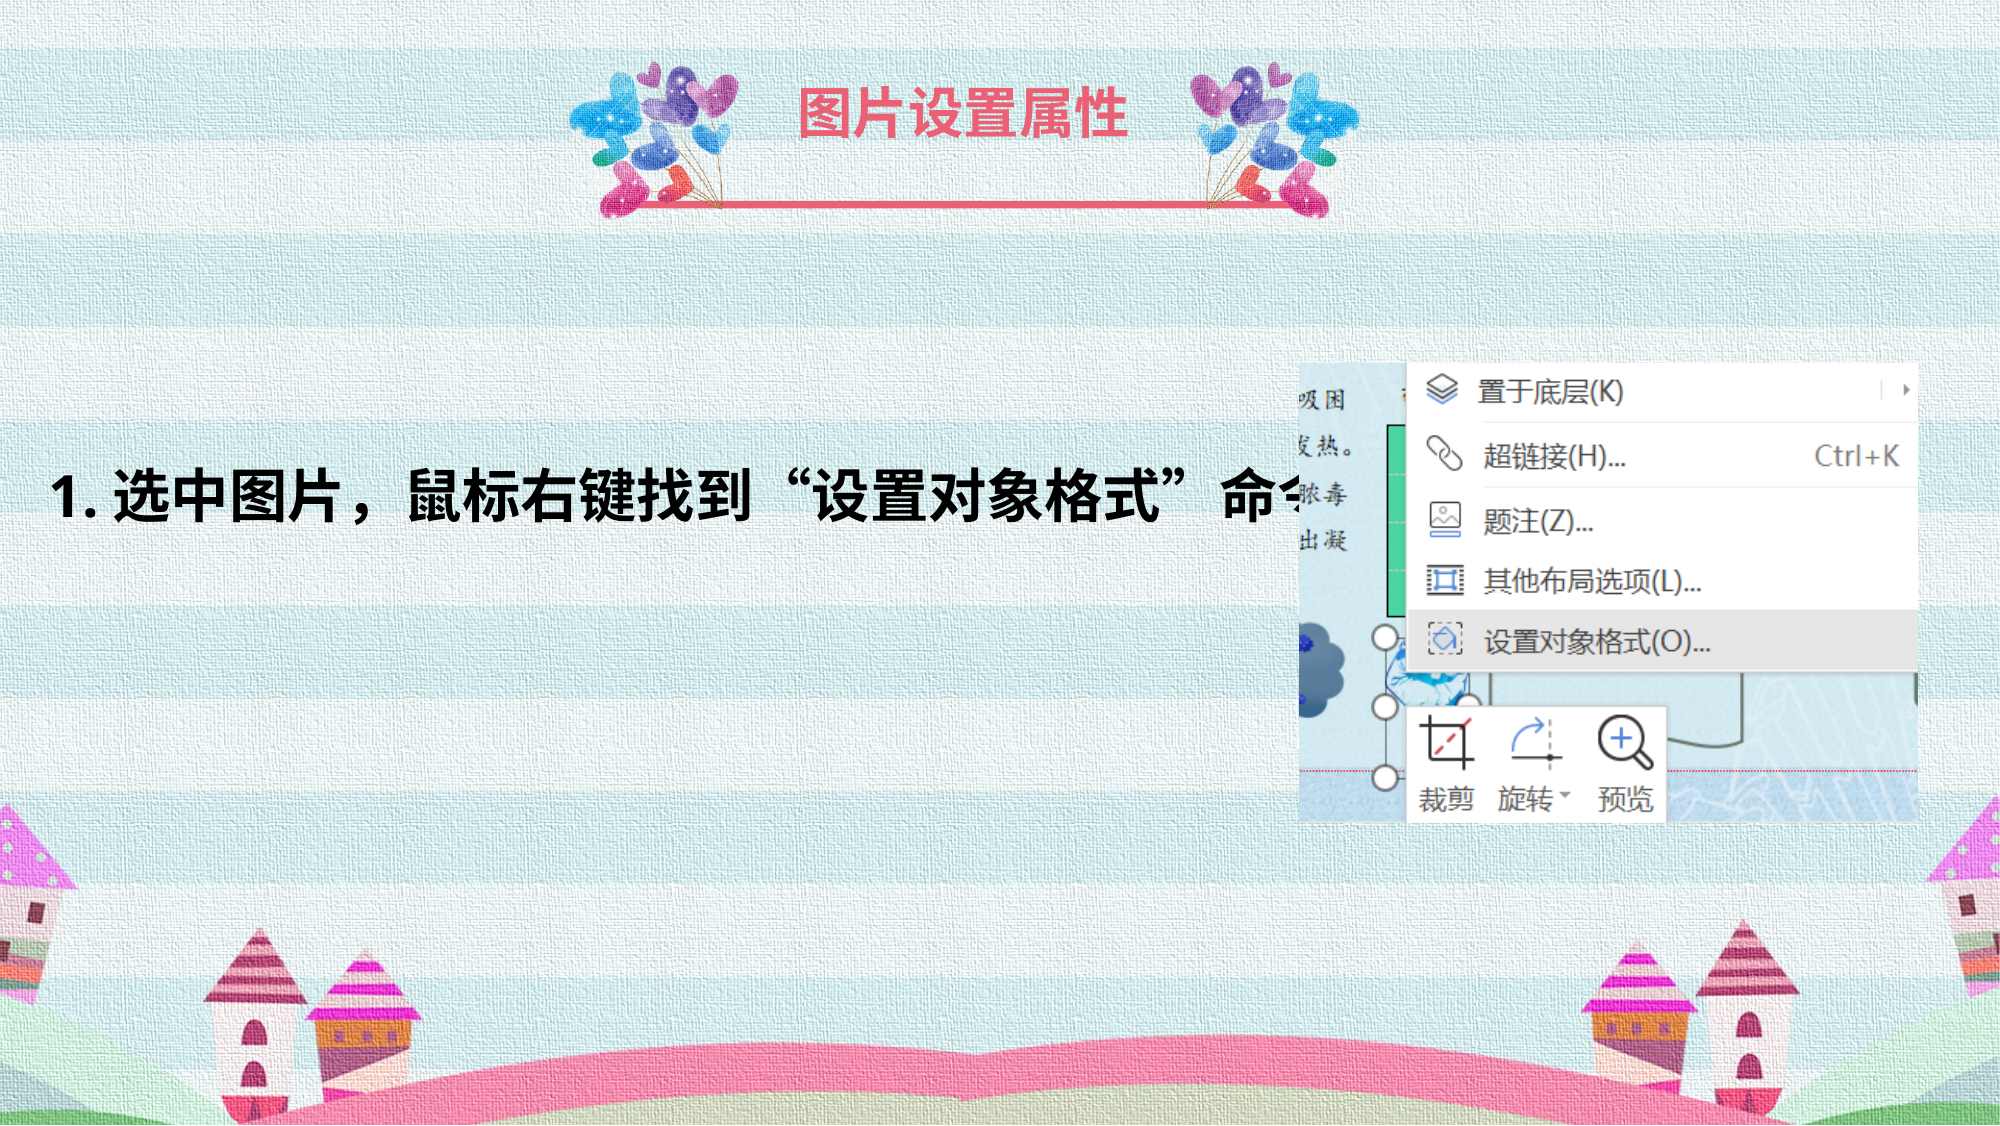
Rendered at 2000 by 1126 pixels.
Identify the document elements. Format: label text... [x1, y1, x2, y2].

picture [0, 0, 2000, 1125]
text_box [550, 39, 1378, 254]
text_box 1.选中图片，鼠标右键找到“设置对象格式”命令 [34, 452, 1299, 537]
